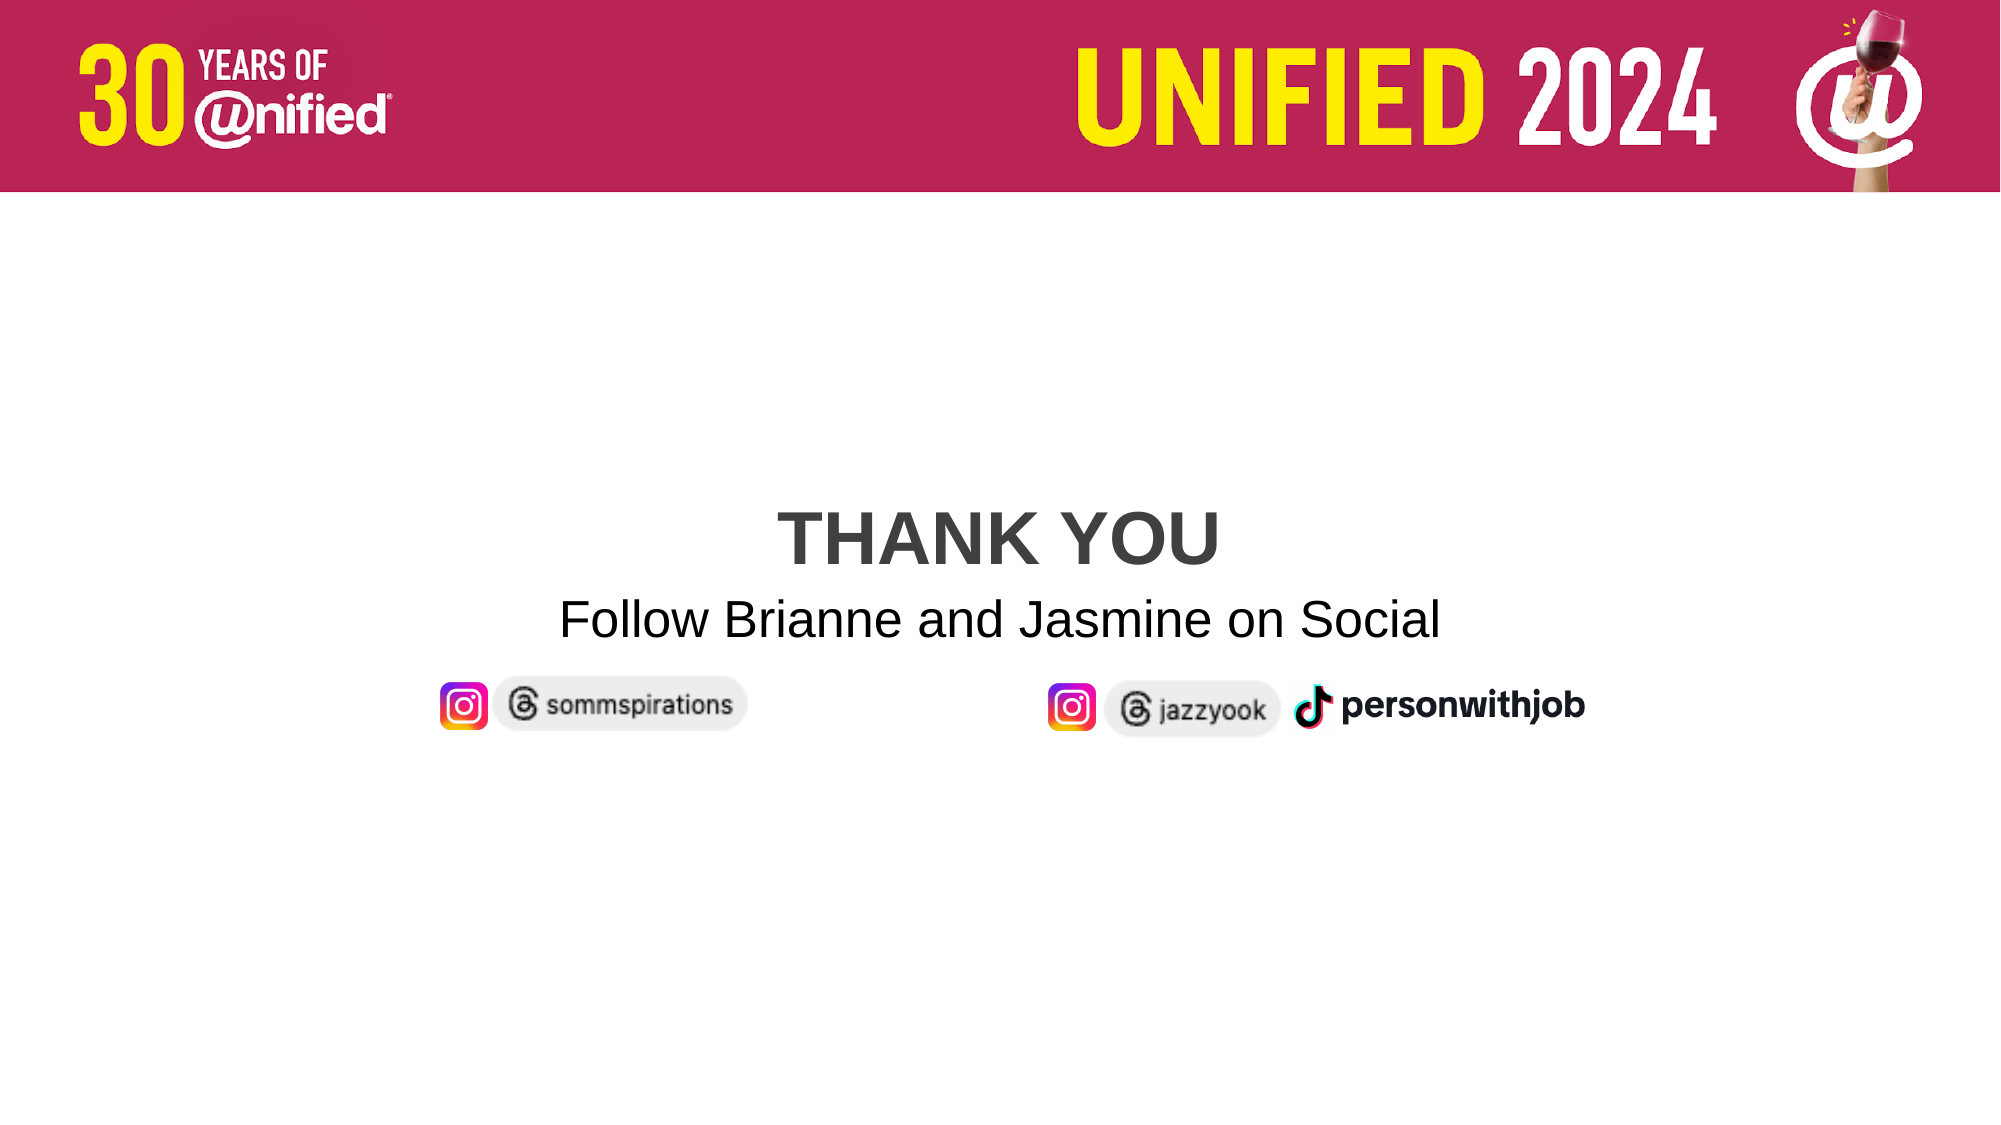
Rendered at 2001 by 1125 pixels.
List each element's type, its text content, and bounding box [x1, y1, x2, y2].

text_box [1046, 670, 1301, 742]
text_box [439, 670, 774, 742]
text_box THANK YOU [618, 482, 1382, 570]
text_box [1287, 680, 1609, 734]
text_box Follow Brianne and Jasmine on Social [265, 570, 1735, 660]
picture [0, 0, 2001, 1125]
